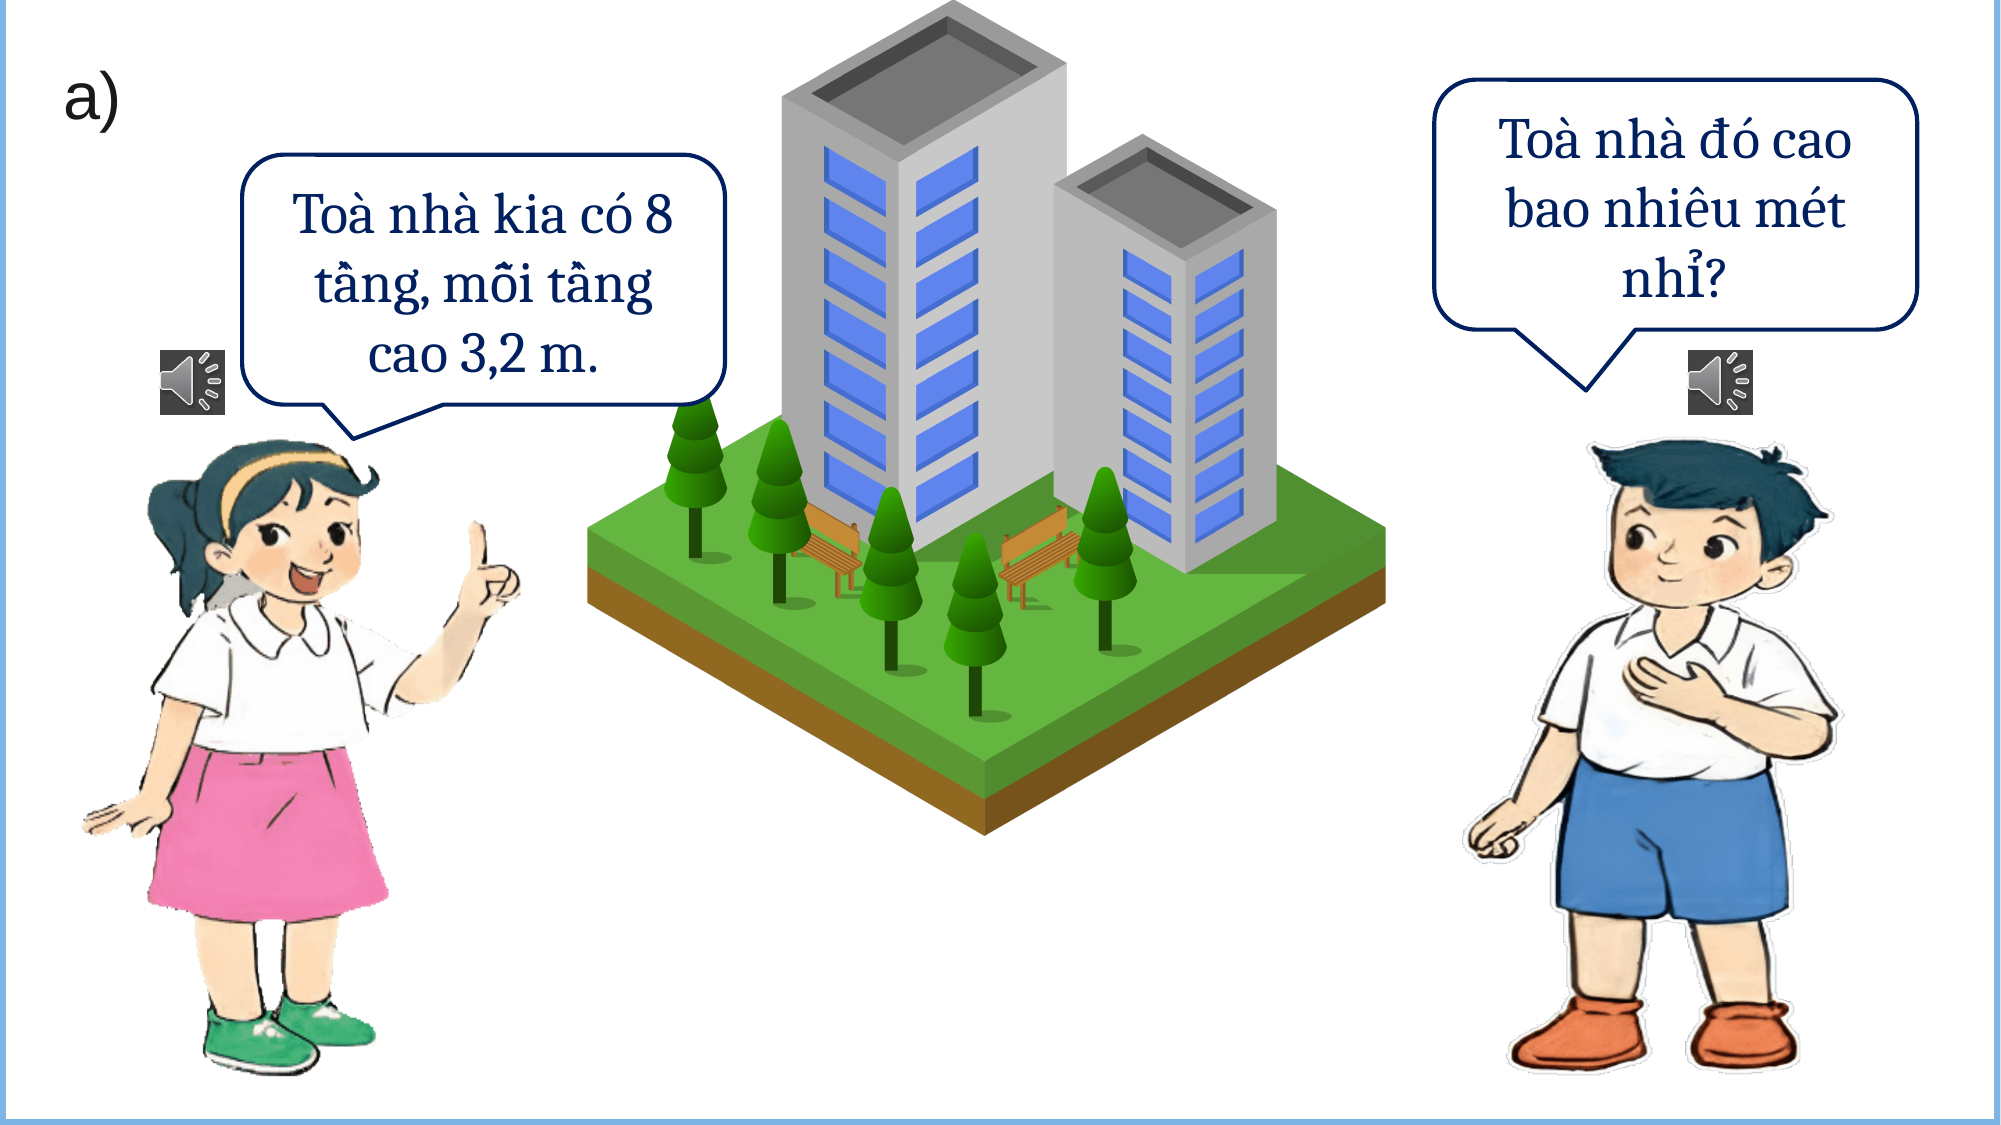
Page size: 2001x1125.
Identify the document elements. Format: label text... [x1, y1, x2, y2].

text_box Toà nhà kia có 8 tầng, mỗi tầng cao 3,2 m. [239, 152, 728, 433]
picture [1460, 426, 1861, 1085]
text_box Toà nhà đó cao bao nhiêu mét nhỉ? [1432, 77, 1920, 393]
picture [1686, 349, 1754, 417]
picture [39, 434, 539, 1097]
picture [158, 349, 226, 417]
text_box [587, 0, 1386, 836]
text_box [0, 0, 2000, 1125]
text_box a) [48, 45, 196, 140]
